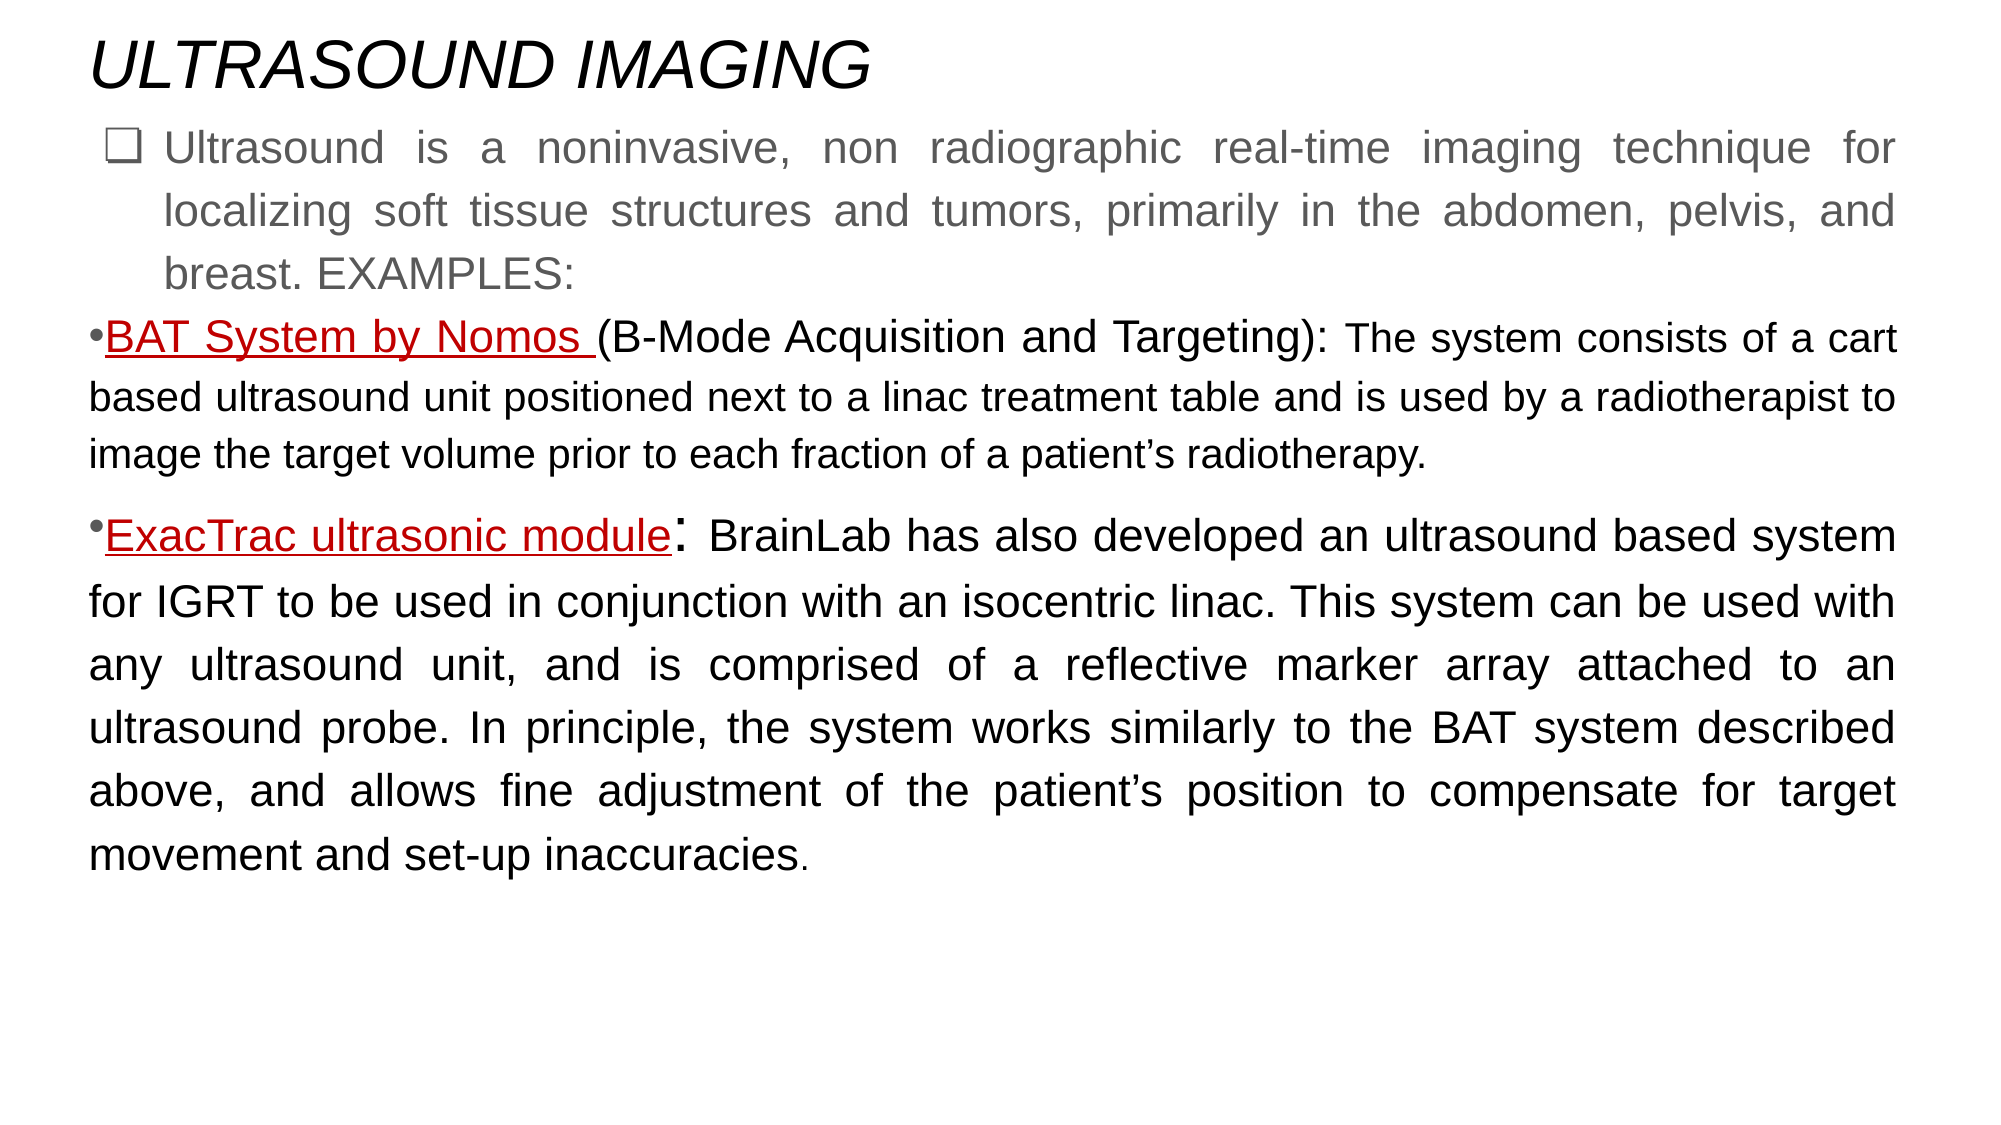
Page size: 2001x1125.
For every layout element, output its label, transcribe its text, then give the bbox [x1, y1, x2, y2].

list Ultrasound is a noninvasive, non radiographic real-time imaging technique for localizing soft tissue structures and tumors, primarily in the abdomen, pelvis, and breast. EXAMPLES: BAT System by Nomos (B-Mode Acquisition and Targeting): The system consists of a cart based ultrasound unit positioned next to a linac treatment table and is used by a radiotherapist to image the target volume prior to each fraction of a patient’s radiotherapy. ExacTrac ultrasonic module: BrainLab has also developed an ultrasound based system for IGRT to be used in conjunction with an isocentric linac. This system can be used with any ultrasound unit, and is comprised of a reflective marker array attached to an ultrasound probe. In principle, the system works similarly to the BAT system described above, and allows fine adjustment of the patient’s position to compensate for target movement and set-up inaccuracies. [68, 89, 1918, 1125]
title ULTRASOUND IMAGING [68, 0, 1932, 126]
